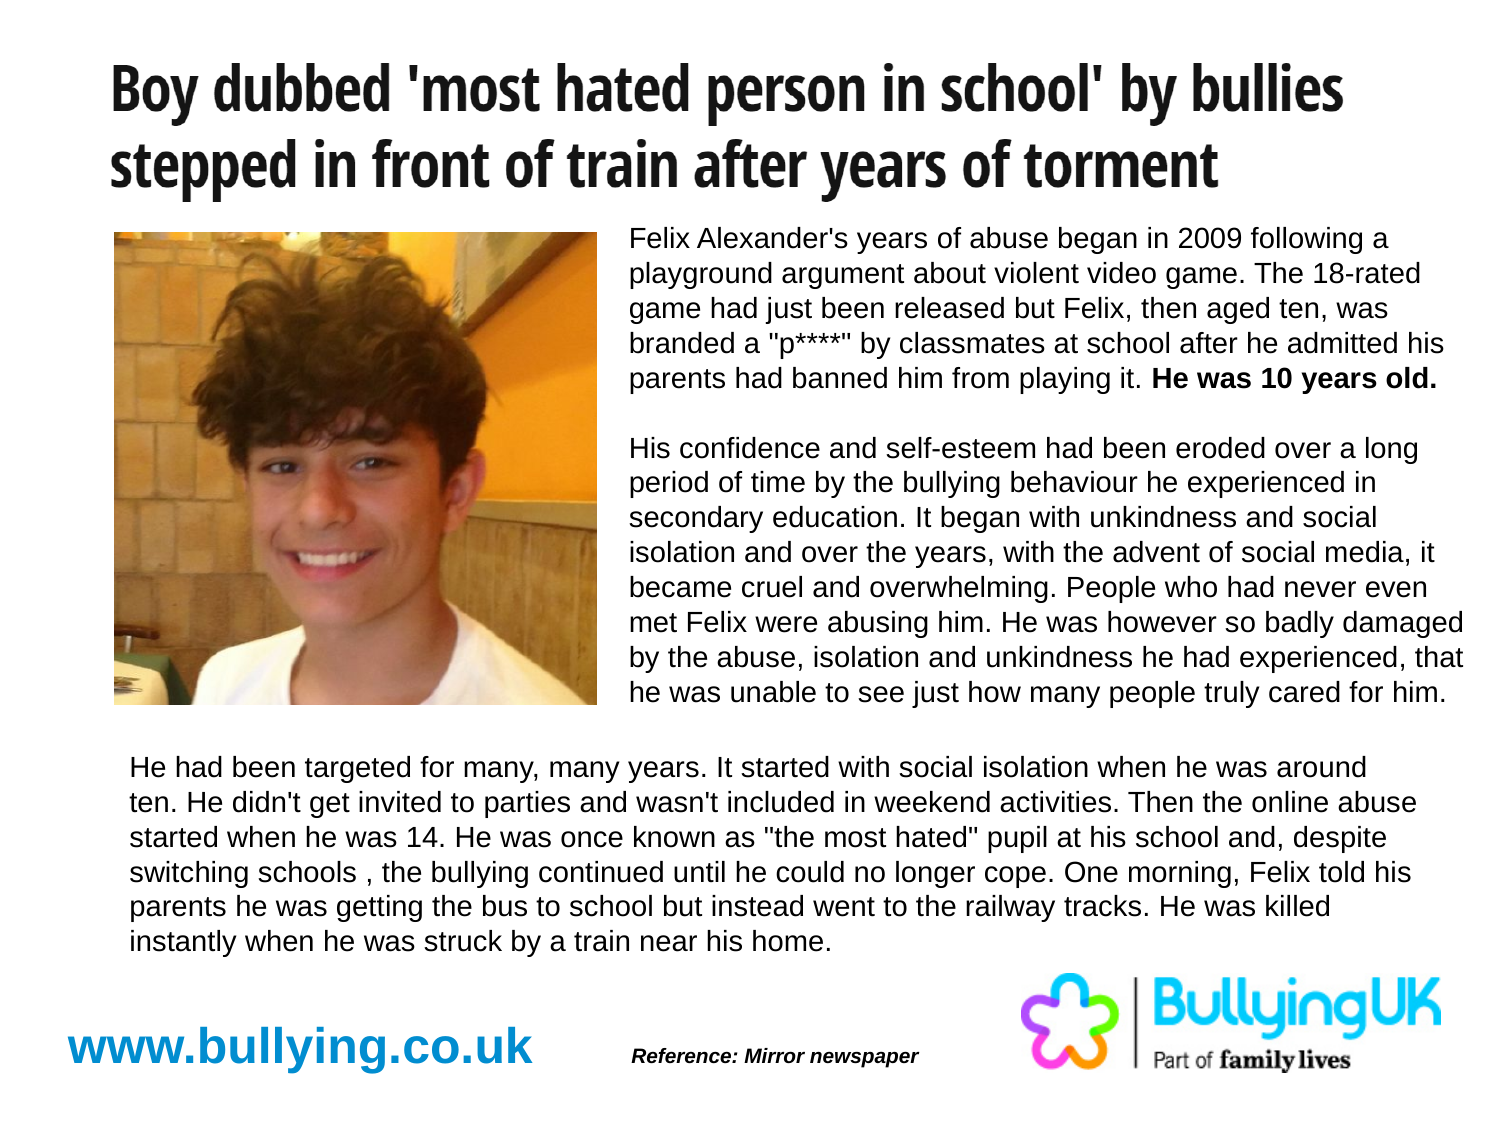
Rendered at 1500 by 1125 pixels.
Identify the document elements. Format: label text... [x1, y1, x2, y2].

text_box He had been targeted for many, many years. It started with social isolation when he was around ten. He didn't get invited to parties and wasn't included in weekend activities. Then the online abuse started when he was 14. He was once known as "the most hated" pupil at his school and, despite switching schools , the bullying continued until he could no longer cope. One morning, Felix told his parents he was getting the bus to school but instead went to the railway tracks. He was killed instantly when he was struck by a train near his home. [114, 740, 1436, 966]
picture [100, 47, 1398, 212]
text_box Felix Alexander's years of abuse began in 2009 following a playground argument about violent video game. The 18-rated game had just been released but Felix, then aged ten, was branded a "p****" by classmates at school after he admitted his parents had banned him from playing it. He was 10 years old. His confidence and self-esteem had been eroded over a long period of time by the bullying behaviour he experienced in secondary education. It began with unkindness and social isolation and over the years, with the advent of social media, it became cruel and overwhelming. People who had never even met Felix were abusing him. He was however so badly damaged by the abuse, isolation and unkindness he had experienced, that he was unable to see just how many people truly cared for him. [613, 211, 1500, 716]
picture [1021, 973, 1441, 1073]
picture [114, 232, 597, 705]
text_box Reference: Mirror newspaper [616, 1035, 980, 1075]
